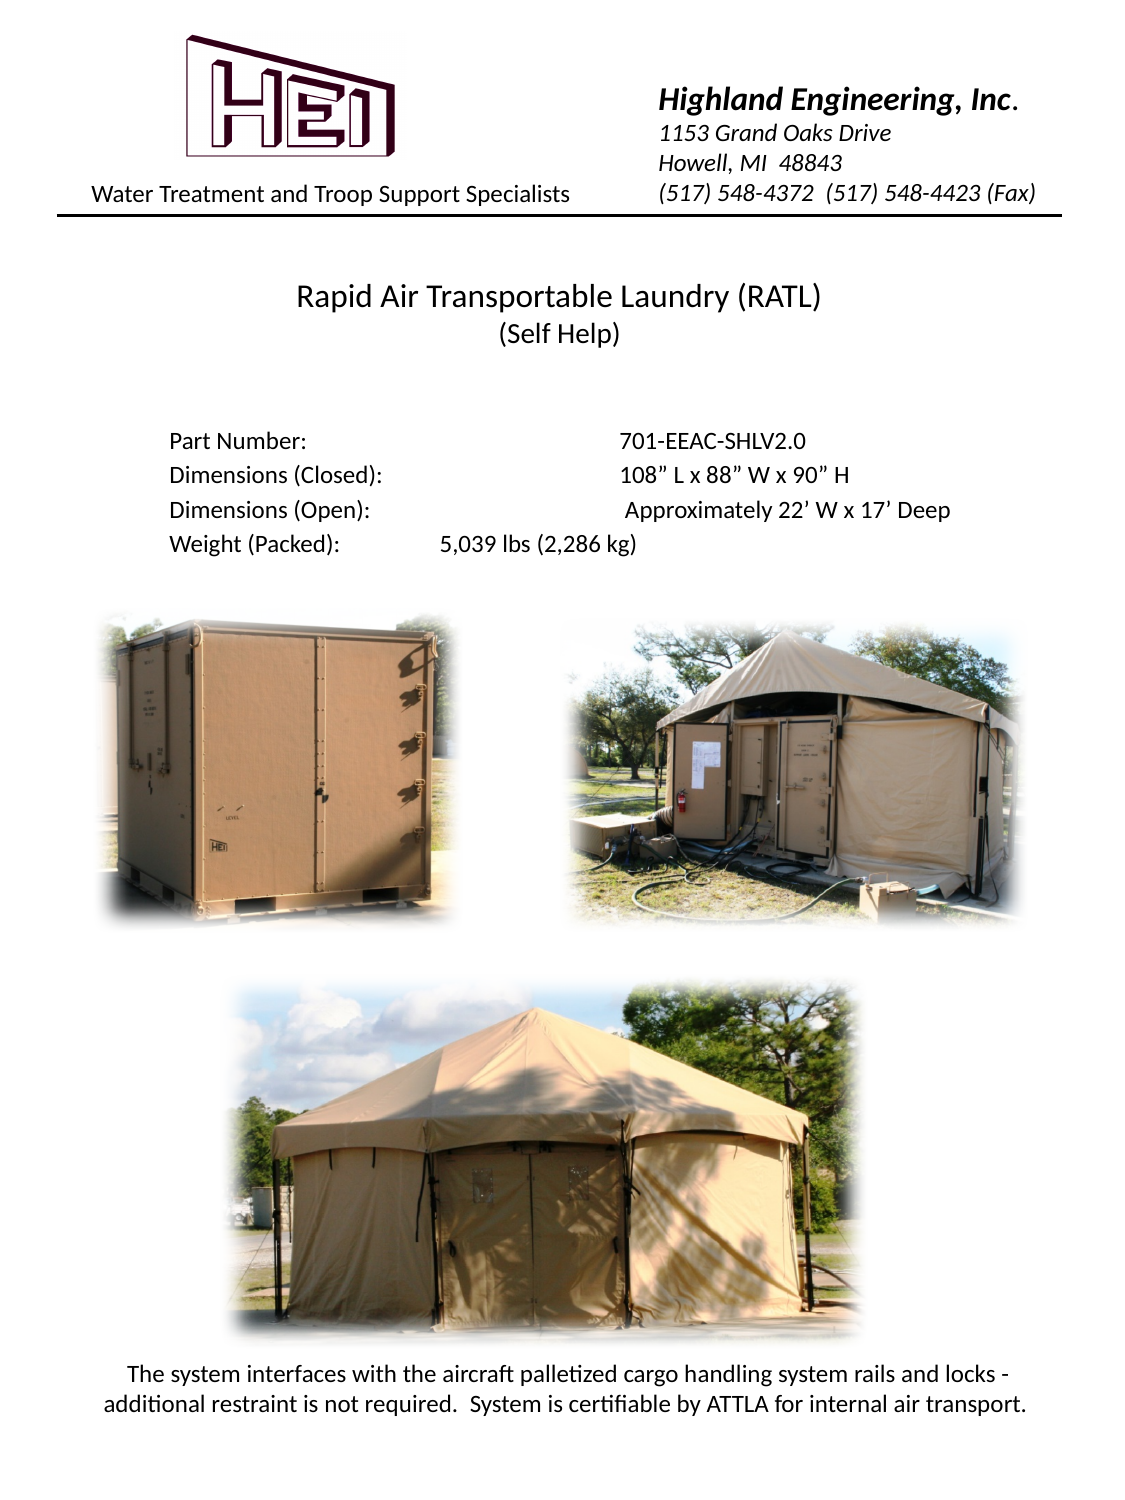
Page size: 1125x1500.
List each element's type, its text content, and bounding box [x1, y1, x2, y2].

text_box Part Number: 701-EEAC-SHLV2.0 Dimensions (Closed): 108” L x 88” W x 90” H Dimensions (Open): Approximately 22’ W x 17’ Deep Weight (Packed): 5,039 lbs (2,286 kg) [154, 412, 1085, 565]
picture [219, 973, 869, 1351]
picture [91, 606, 465, 934]
picture [559, 617, 1030, 934]
text_box Rapid Air Transportable Laundry (RATL) (Self Help) [103, 266, 1016, 357]
text_box Water Treatment and Troop Support Specialists [76, 169, 592, 214]
text_box The system interfaces with the aircraft palletized cargo handling system rails and locks - additional restraint is not required. System is certifiable by ATTLA for internal air transport. [65, 1349, 1073, 1425]
picture [174, 30, 407, 160]
text_box Highland Engineering, Inc. 1153 Grand Oaks Drive Howell, MI 48843 (517) 548-4372 (517) 548-4423 (Fax) [643, 69, 1082, 215]
